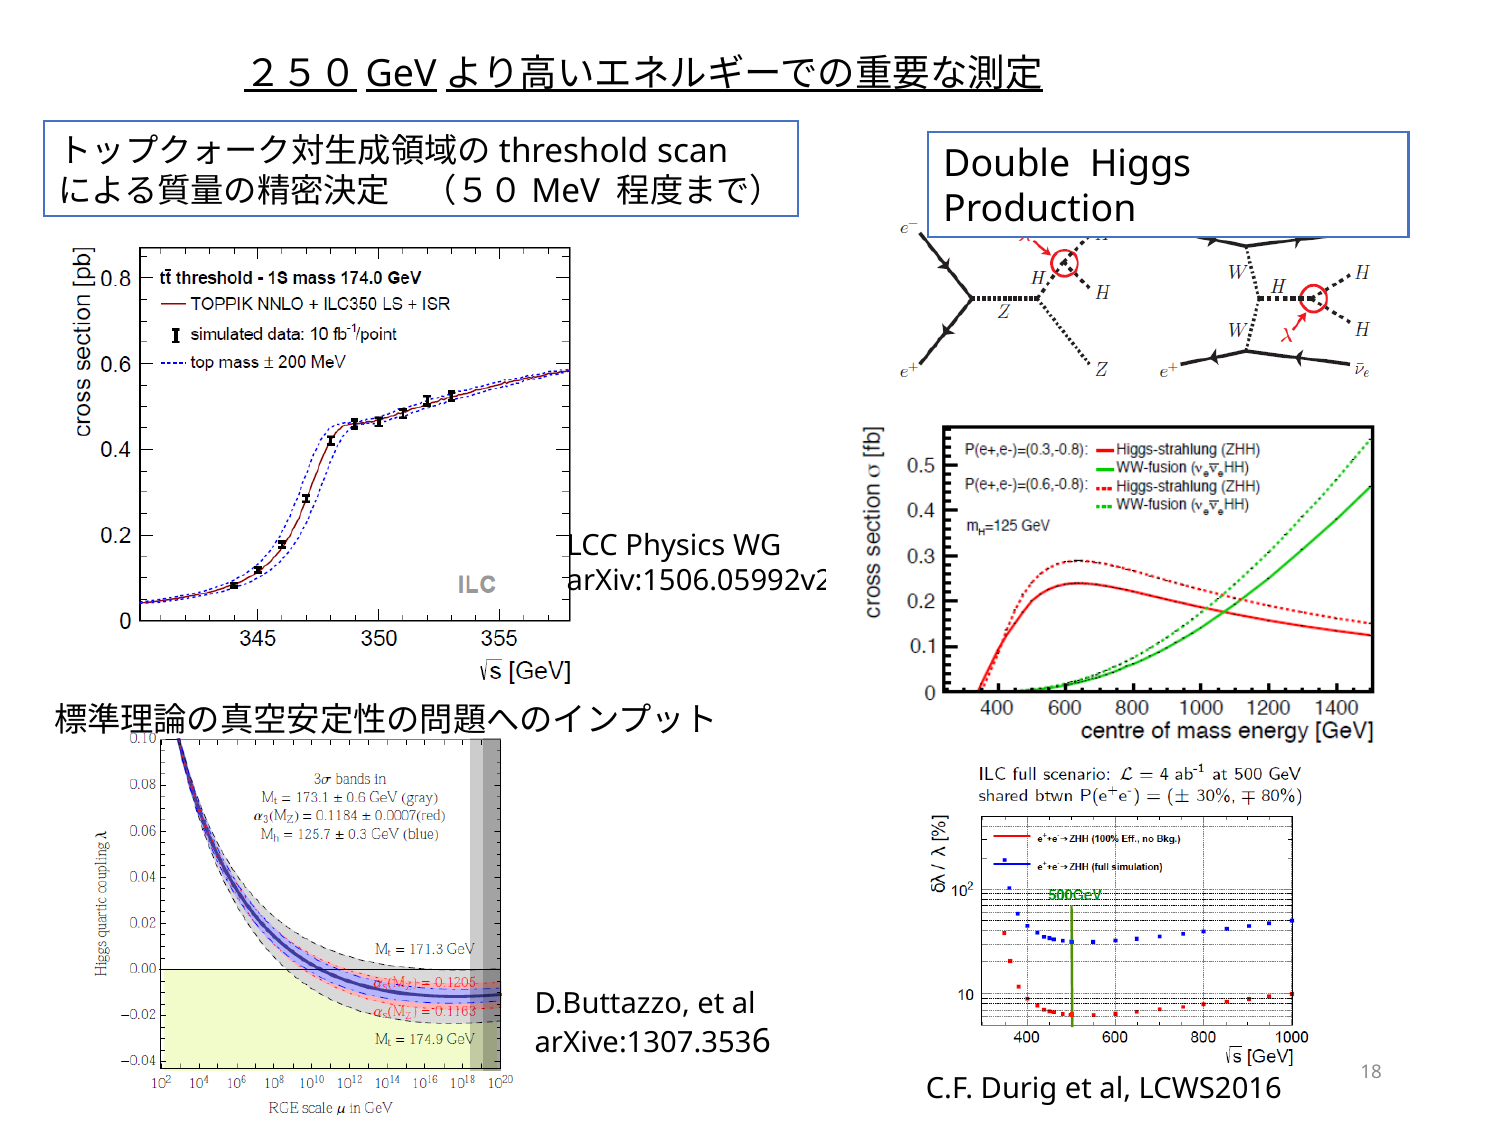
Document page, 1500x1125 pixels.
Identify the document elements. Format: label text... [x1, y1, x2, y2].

picture [12, 230, 625, 705]
picture [825, 176, 1437, 1076]
text_box 標準理論の真空安定性の問題へのインプット [39, 690, 734, 745]
text_box トップクォーク対生成領域のthreshold scan による質量の精密決定 （５０MeV 程度まで） [43, 120, 799, 217]
text_box LCC Physics WG arXiv:1506.05992v2 [625, 519, 825, 604]
text_box ２５０GeVより高いエネルギーでの重要な測定 [229, 41, 1058, 102]
picture [73, 711, 536, 1125]
text_box D.Buttazzo, et al arXive:1307.3536 [536, 976, 786, 1067]
slide_number 18 [1298, 1042, 1397, 1103]
text_box C.F. Durig et al, LCWS2016 [911, 1076, 1298, 1112]
text_box Double Higgs Production [927, 131, 1410, 238]
